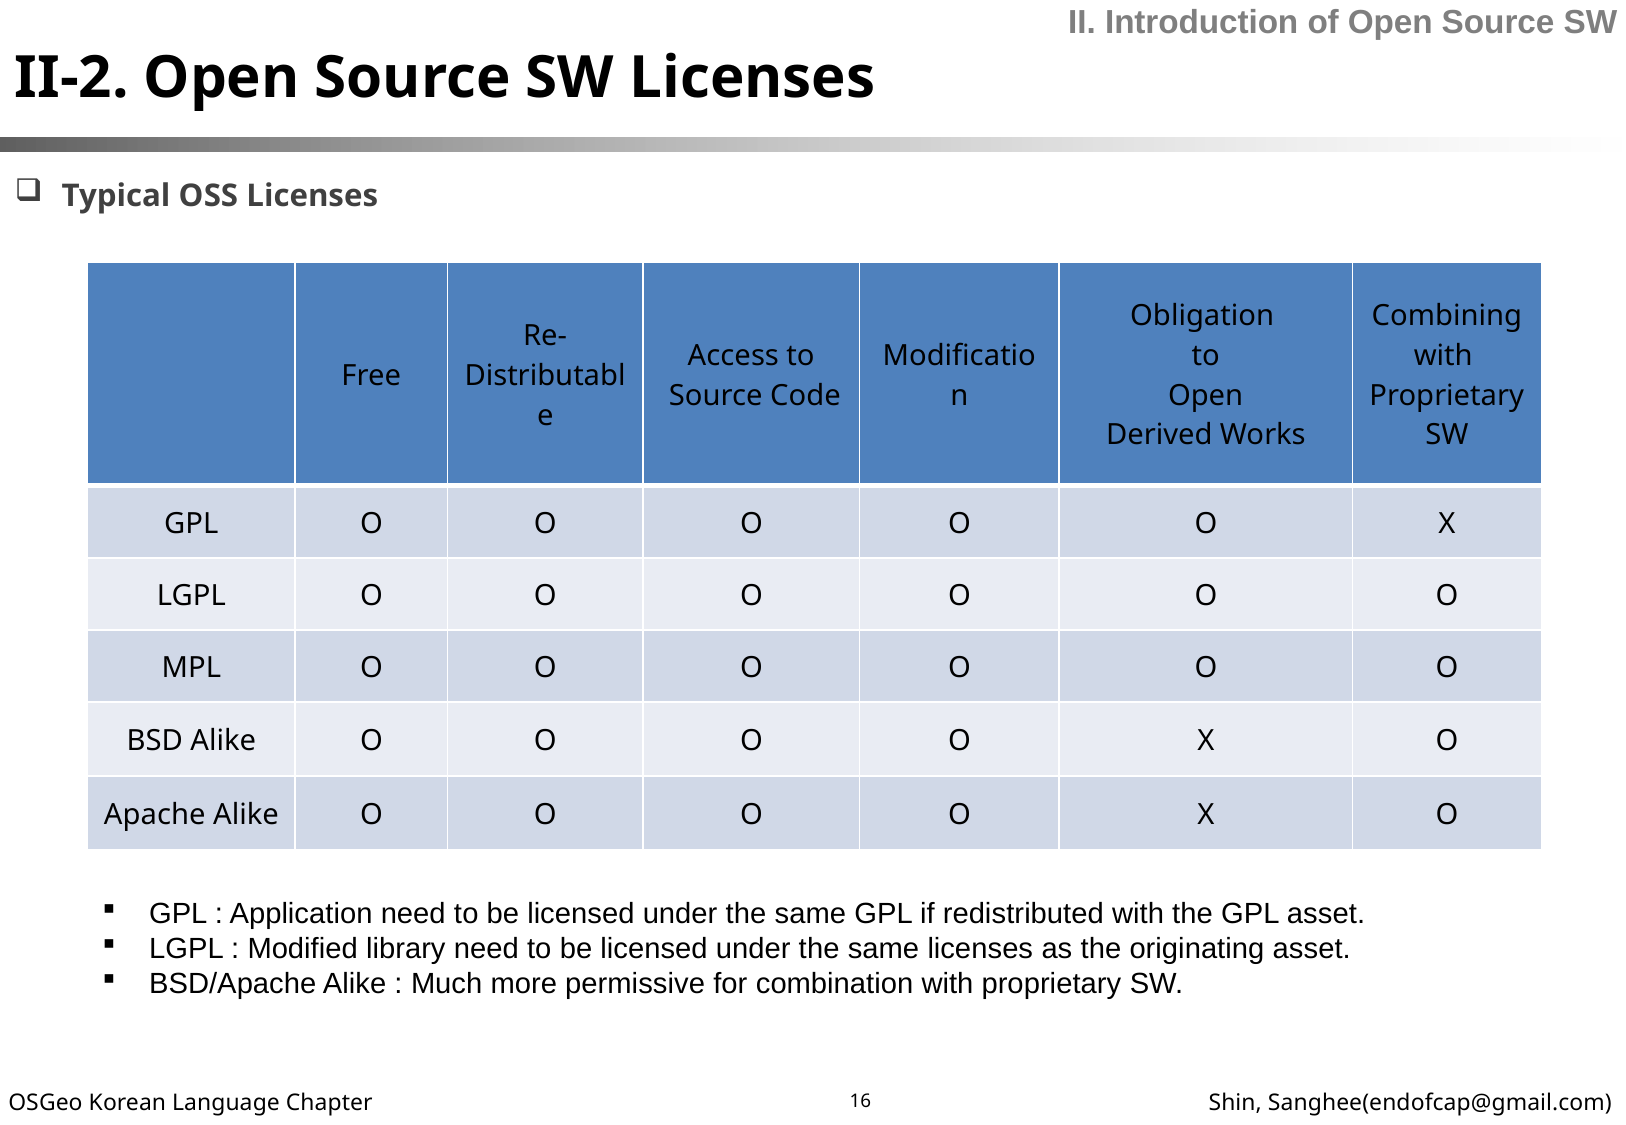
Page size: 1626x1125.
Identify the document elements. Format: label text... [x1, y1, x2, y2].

table_cell O [860, 559, 1058, 629]
table_cell O [1353, 631, 1541, 701]
text_box GPL : Application need to be licensed under the same GPL if redistributed with the GPL asset. LGPL : Modified library need to be licensed under the same licenses as the originating asset. BSD/Apache Alike : Much more permissive for combination with proprietary SW. [87, 887, 1538, 1008]
text_box II-2. Open Source SW Licenses [0, 0, 1478, 147]
table_cell BSD Alike [88, 703, 294, 775]
table_header [88, 263, 294, 483]
table_header Combining with Proprietary SW [1353, 263, 1541, 483]
table_cell O [448, 559, 642, 629]
table_cell O [1353, 559, 1541, 629]
table_cell O [1060, 631, 1352, 701]
table_header Obligation to Open Derived Works [1060, 263, 1352, 483]
table_cell O [644, 703, 859, 775]
table_cell O [644, 631, 859, 701]
text_box Typical OSS Licenses [0, 147, 1625, 364]
table_cell O [860, 488, 1058, 557]
table_cell X [1060, 703, 1352, 775]
table_header Access to Source Code [644, 263, 859, 483]
table_cell O [448, 488, 642, 557]
table_cell O [860, 631, 1058, 701]
table_cell GPL [88, 488, 294, 557]
table_cell O [644, 488, 859, 557]
table_cell O [448, 777, 642, 849]
table_cell O [296, 631, 447, 701]
table_cell O [296, 488, 447, 557]
table_cell O [296, 777, 447, 849]
table_cell LGPL [88, 559, 294, 629]
table_cell O [1353, 777, 1541, 849]
table_cell O [296, 559, 447, 629]
slide_number 16 [670, 1086, 1050, 1118]
table_cell X [1060, 777, 1352, 849]
table_cell O [860, 777, 1058, 849]
table_cell O [448, 703, 642, 775]
table_cell O [860, 703, 1058, 775]
table_cell O [1060, 559, 1352, 629]
table_header Modification [860, 263, 1058, 483]
table_header Re-Distributable [448, 263, 642, 483]
table_cell O [448, 631, 642, 701]
table_header Free [296, 263, 447, 483]
table_cell O [644, 777, 859, 849]
table_cell O [296, 703, 447, 775]
table_cell O [644, 559, 859, 629]
table_cell Apache Alike [88, 777, 294, 849]
table_cell O [1353, 703, 1541, 775]
table_cell MPL [88, 631, 294, 701]
table_cell O [1060, 488, 1352, 557]
text_box II. Introduction of Open Source SW [1012, 0, 1618, 40]
table_cell X [1353, 488, 1541, 557]
